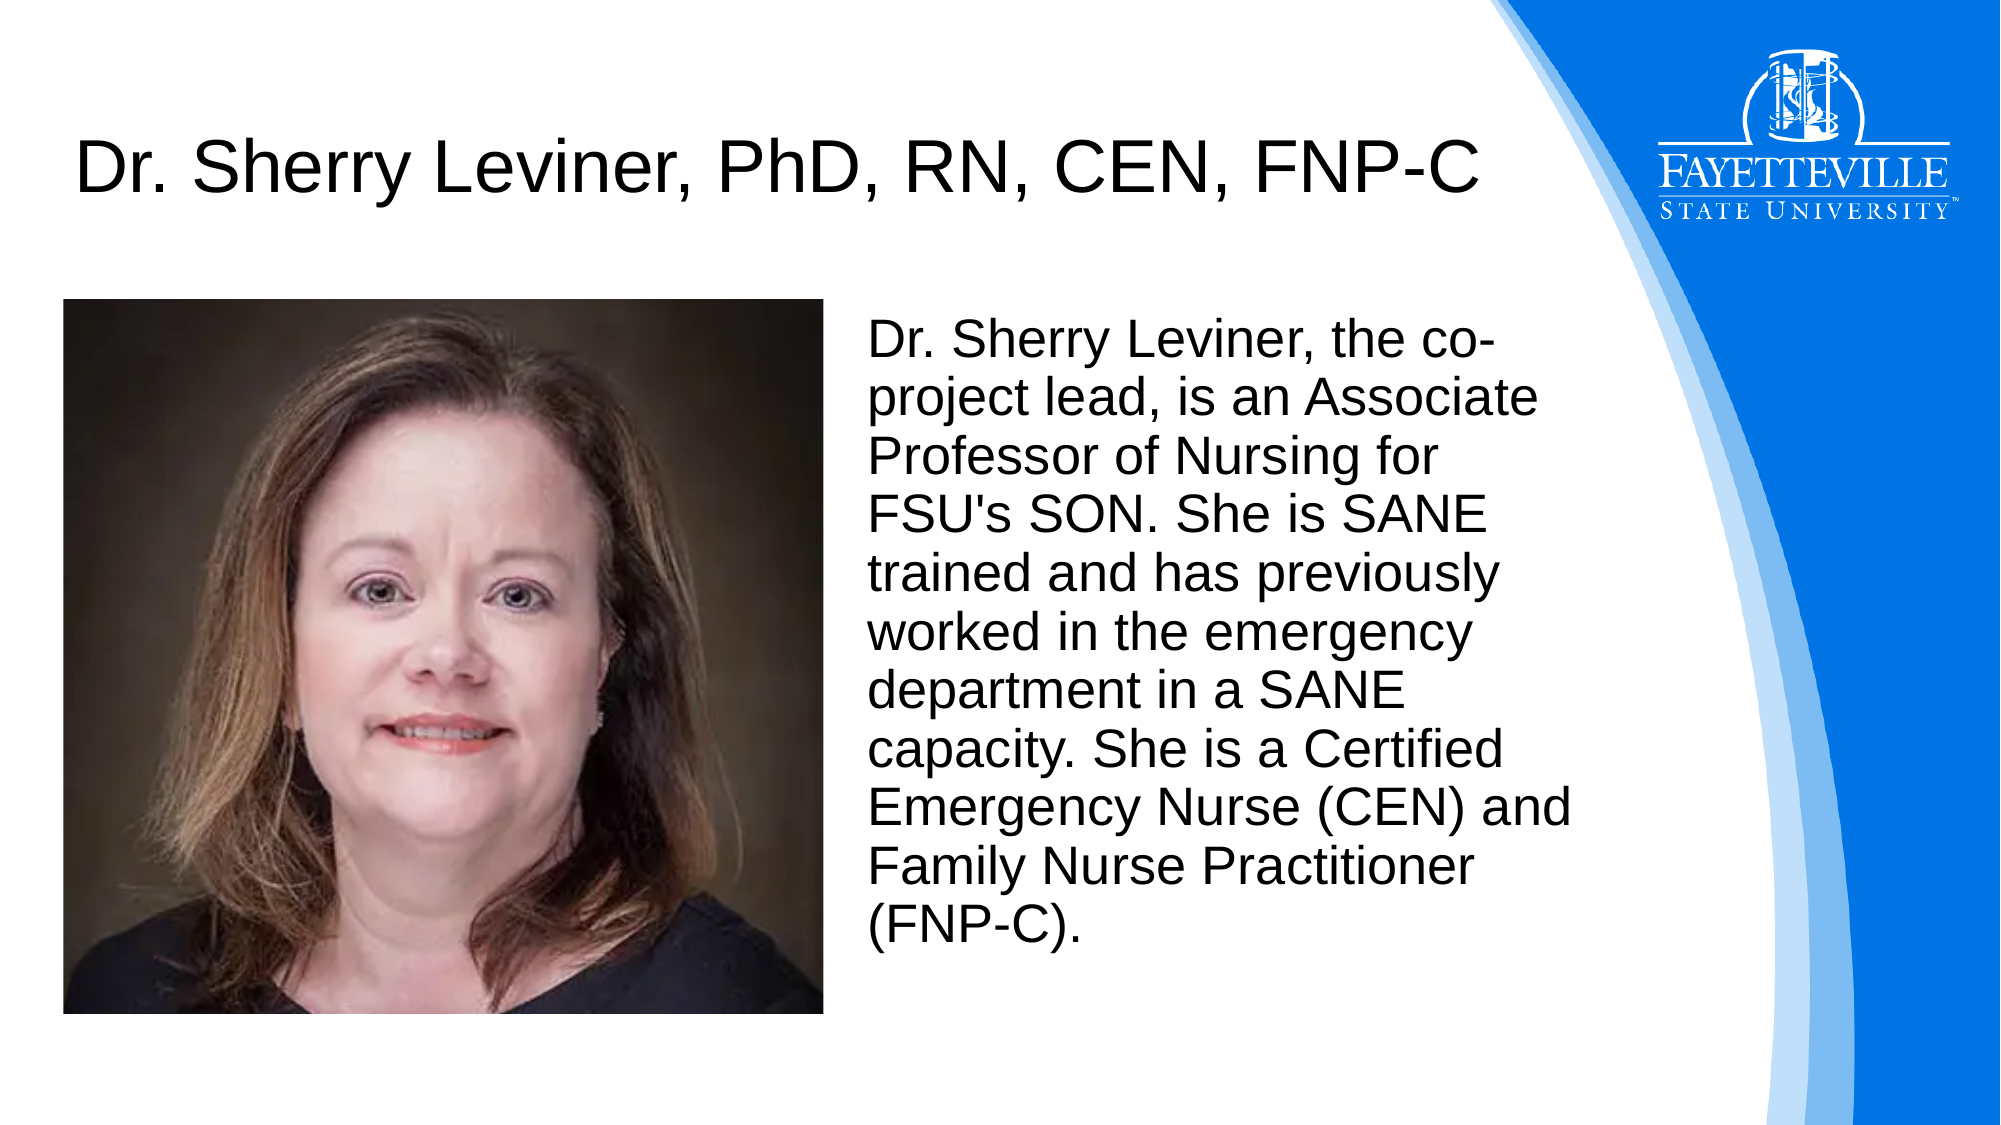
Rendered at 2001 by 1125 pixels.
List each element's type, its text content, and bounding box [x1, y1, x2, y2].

title Dr. Sherry Leviner, PhD, RN, CEN, FNP-C [59, 59, 1642, 278]
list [63, 299, 824, 1014]
picture [0, 0, 2000, 1125]
list Dr. Sherry Leviner, the co-project lead, is an Associate Professor of Nursing for FSU's SON. She is SANE trained and has previously worked in the emergency department in a SANE capacity. She is a Certified Emergency Nurse (CEN) and Family Nurse Practitioner (FNP-C). [851, 303, 1613, 1017]
